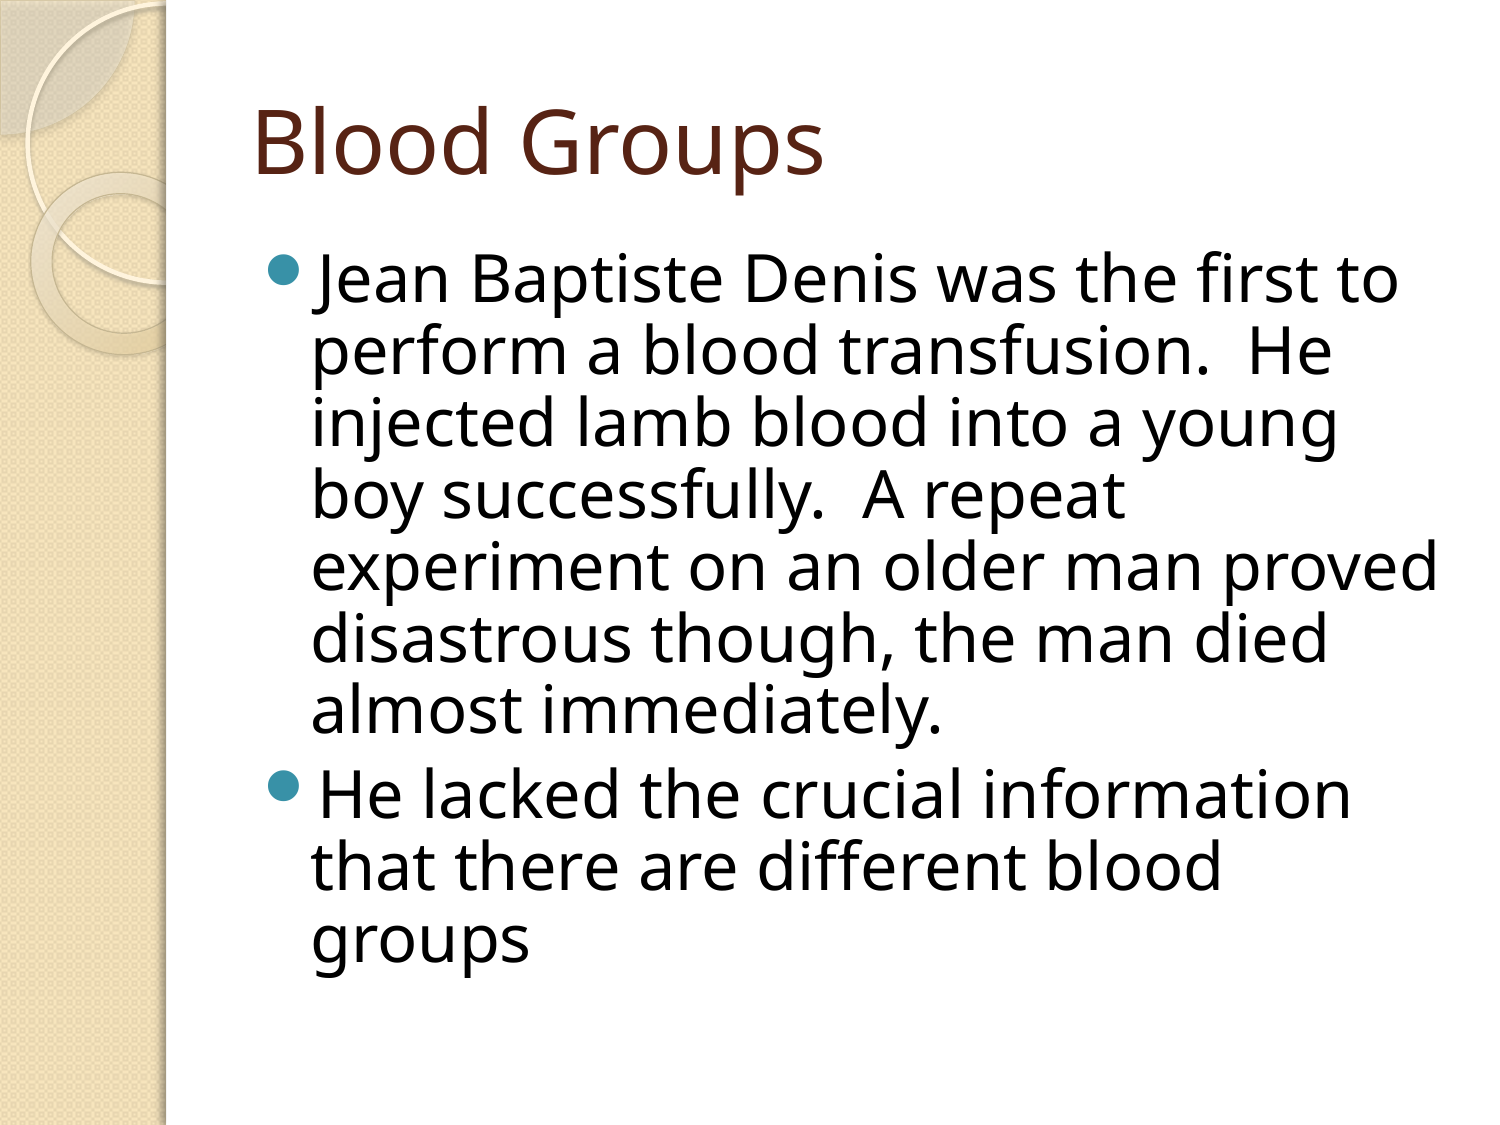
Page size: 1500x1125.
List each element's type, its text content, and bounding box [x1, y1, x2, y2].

title Blood Groups [235, 45, 1466, 233]
list Jean Baptiste Denis was the first to perform a blood transfusion. He injected lamb blood into a young boy successfully. A repeat experiment on an older man proved disastrous though, the man died almost immediately. He lacked the crucial information that there are different blood groups [235, 237, 1466, 1025]
